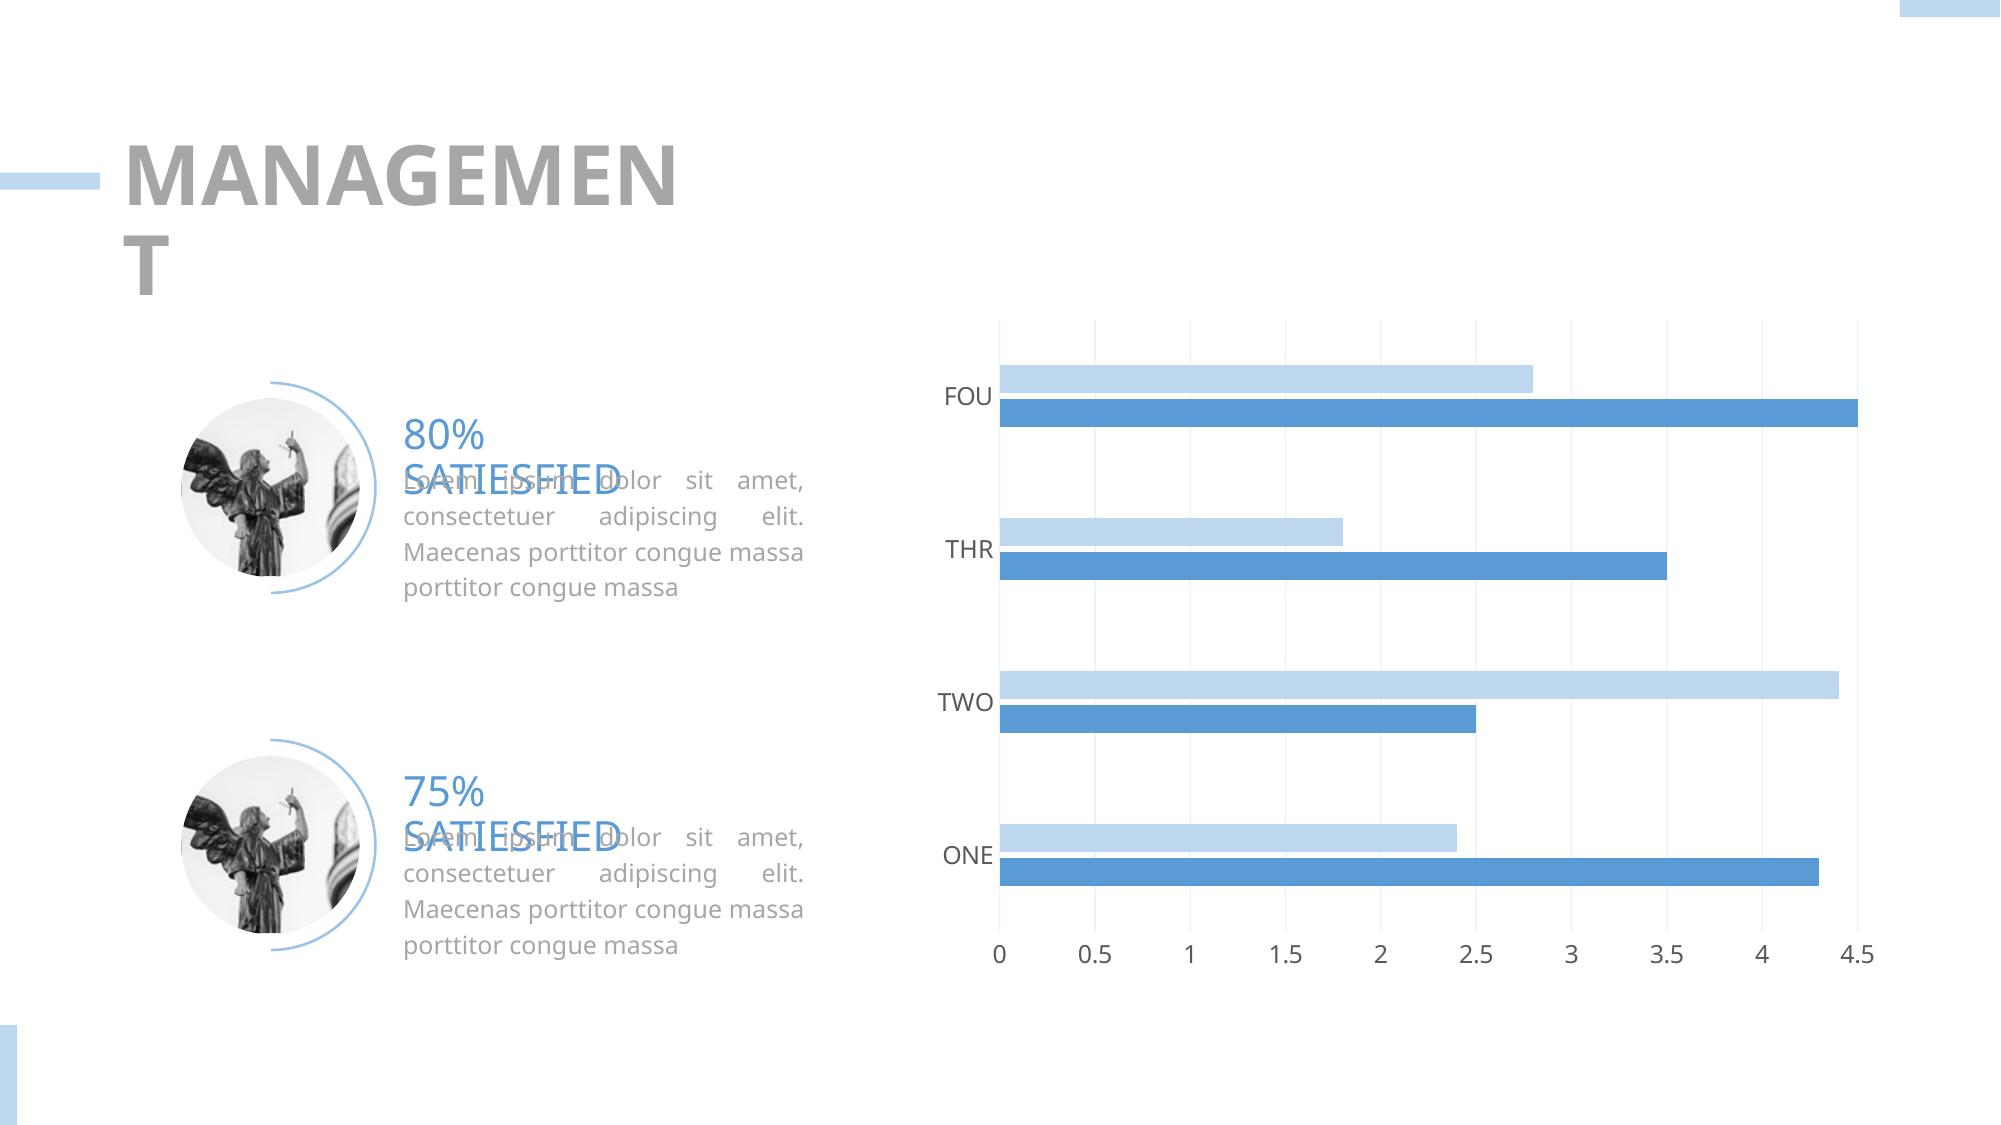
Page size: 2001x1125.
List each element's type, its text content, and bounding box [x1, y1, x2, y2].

text_box MANAGEMENT [108, 126, 745, 233]
text_box Lorem ipsum dolor sit amet, consectetuer adipiscing elit. Maecenas porttitor congue massa porttitor congue massa [388, 450, 820, 573]
chart [917, 305, 1895, 986]
text_box [180, 754, 270, 936]
text_box Lorem ipsum dolor sit amet, consectetuer adipiscing elit. Maecenas porttitor congue massa porttitor congue massa [388, 808, 820, 930]
text_box [270, 739, 376, 951]
text_box 75% SATIESFIED [388, 763, 718, 808]
text_box [180, 397, 270, 578]
text_box [270, 382, 376, 594]
text_box 80% SATIESFIED [388, 405, 718, 450]
